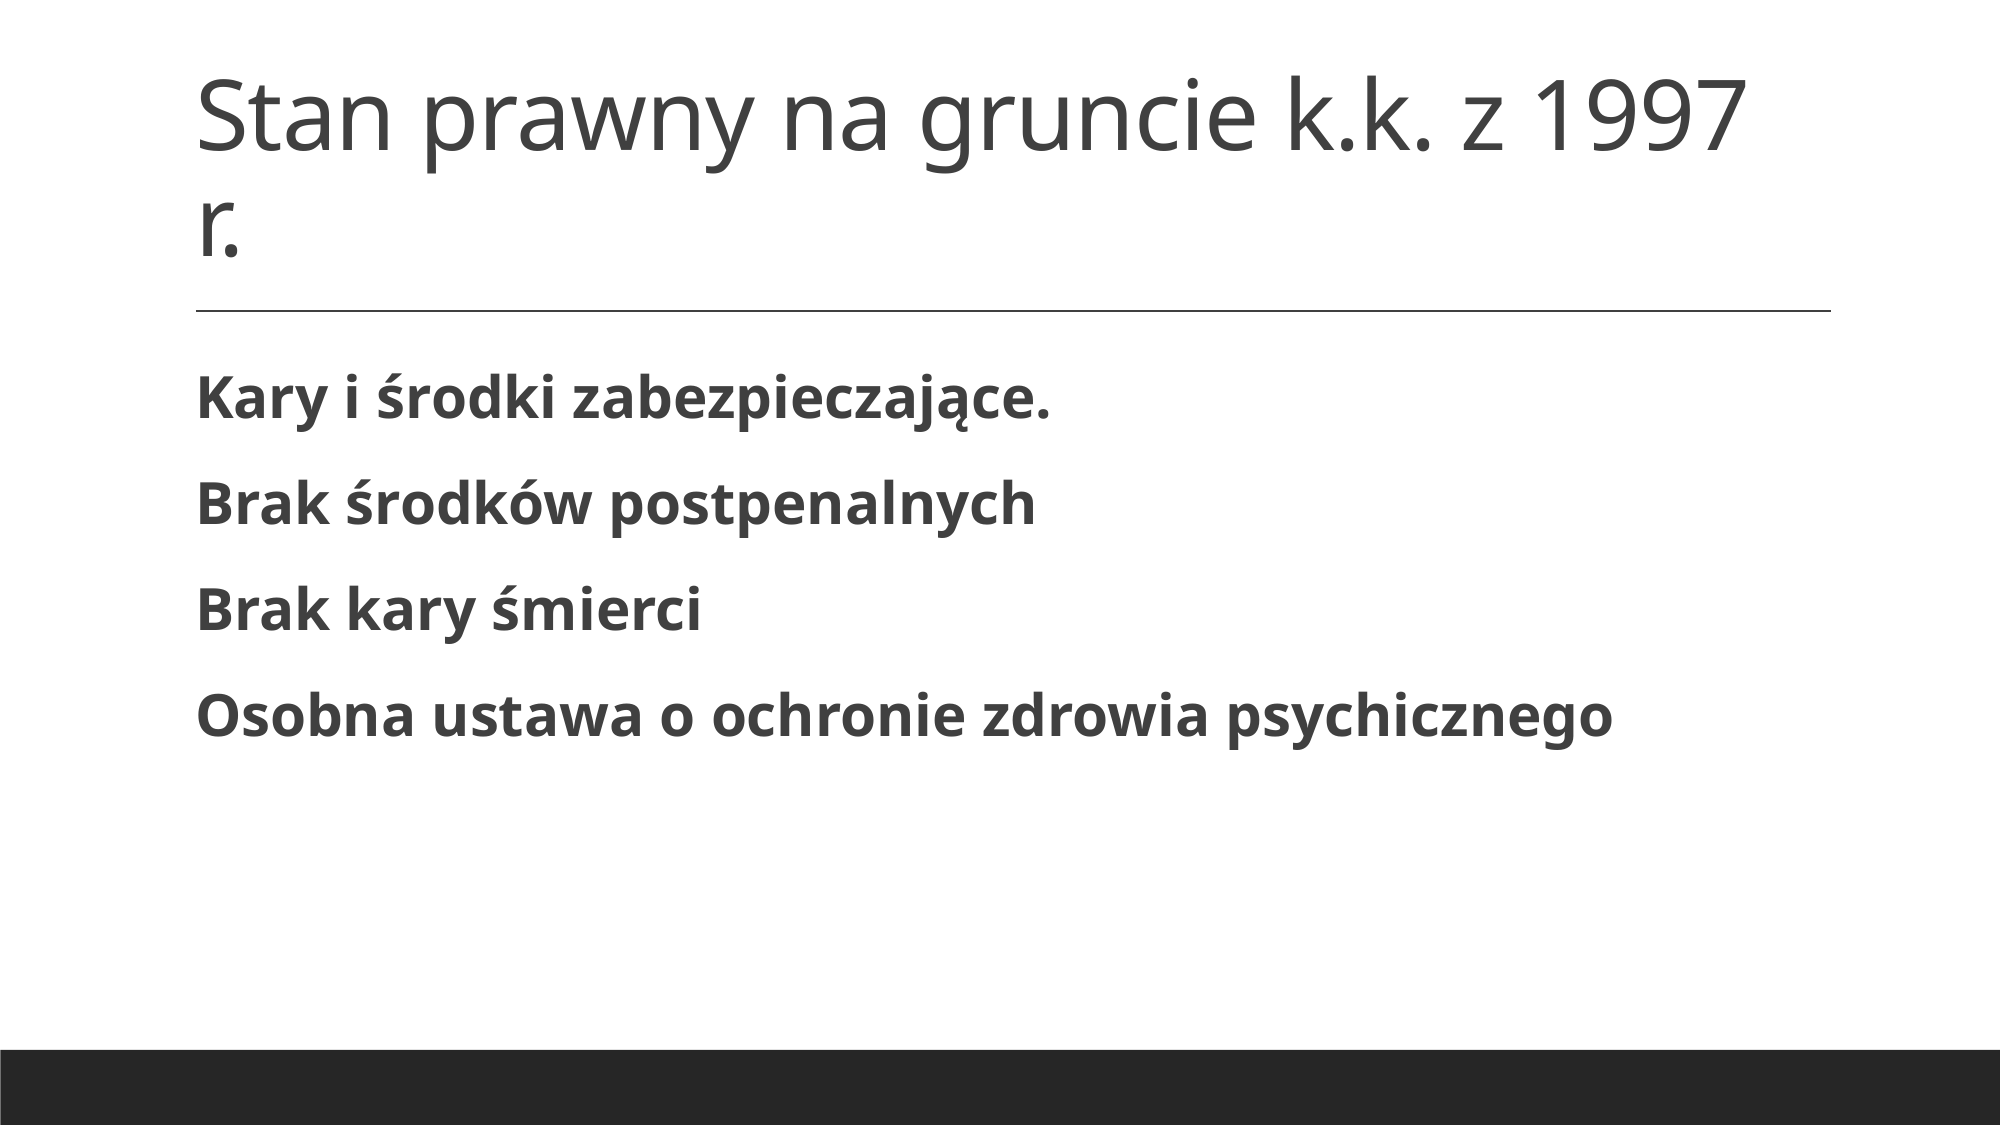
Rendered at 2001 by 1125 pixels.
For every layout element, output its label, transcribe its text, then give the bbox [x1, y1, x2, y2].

list Kary i środki zabezpieczające. Brak środków postpenalnych Brak kary śmierci Osobna ustawa o ochronie zdrowia psychicznego [180, 345, 1830, 963]
title Stan prawny na gruncie k.k. z 1997 r. [180, 47, 1830, 285]
